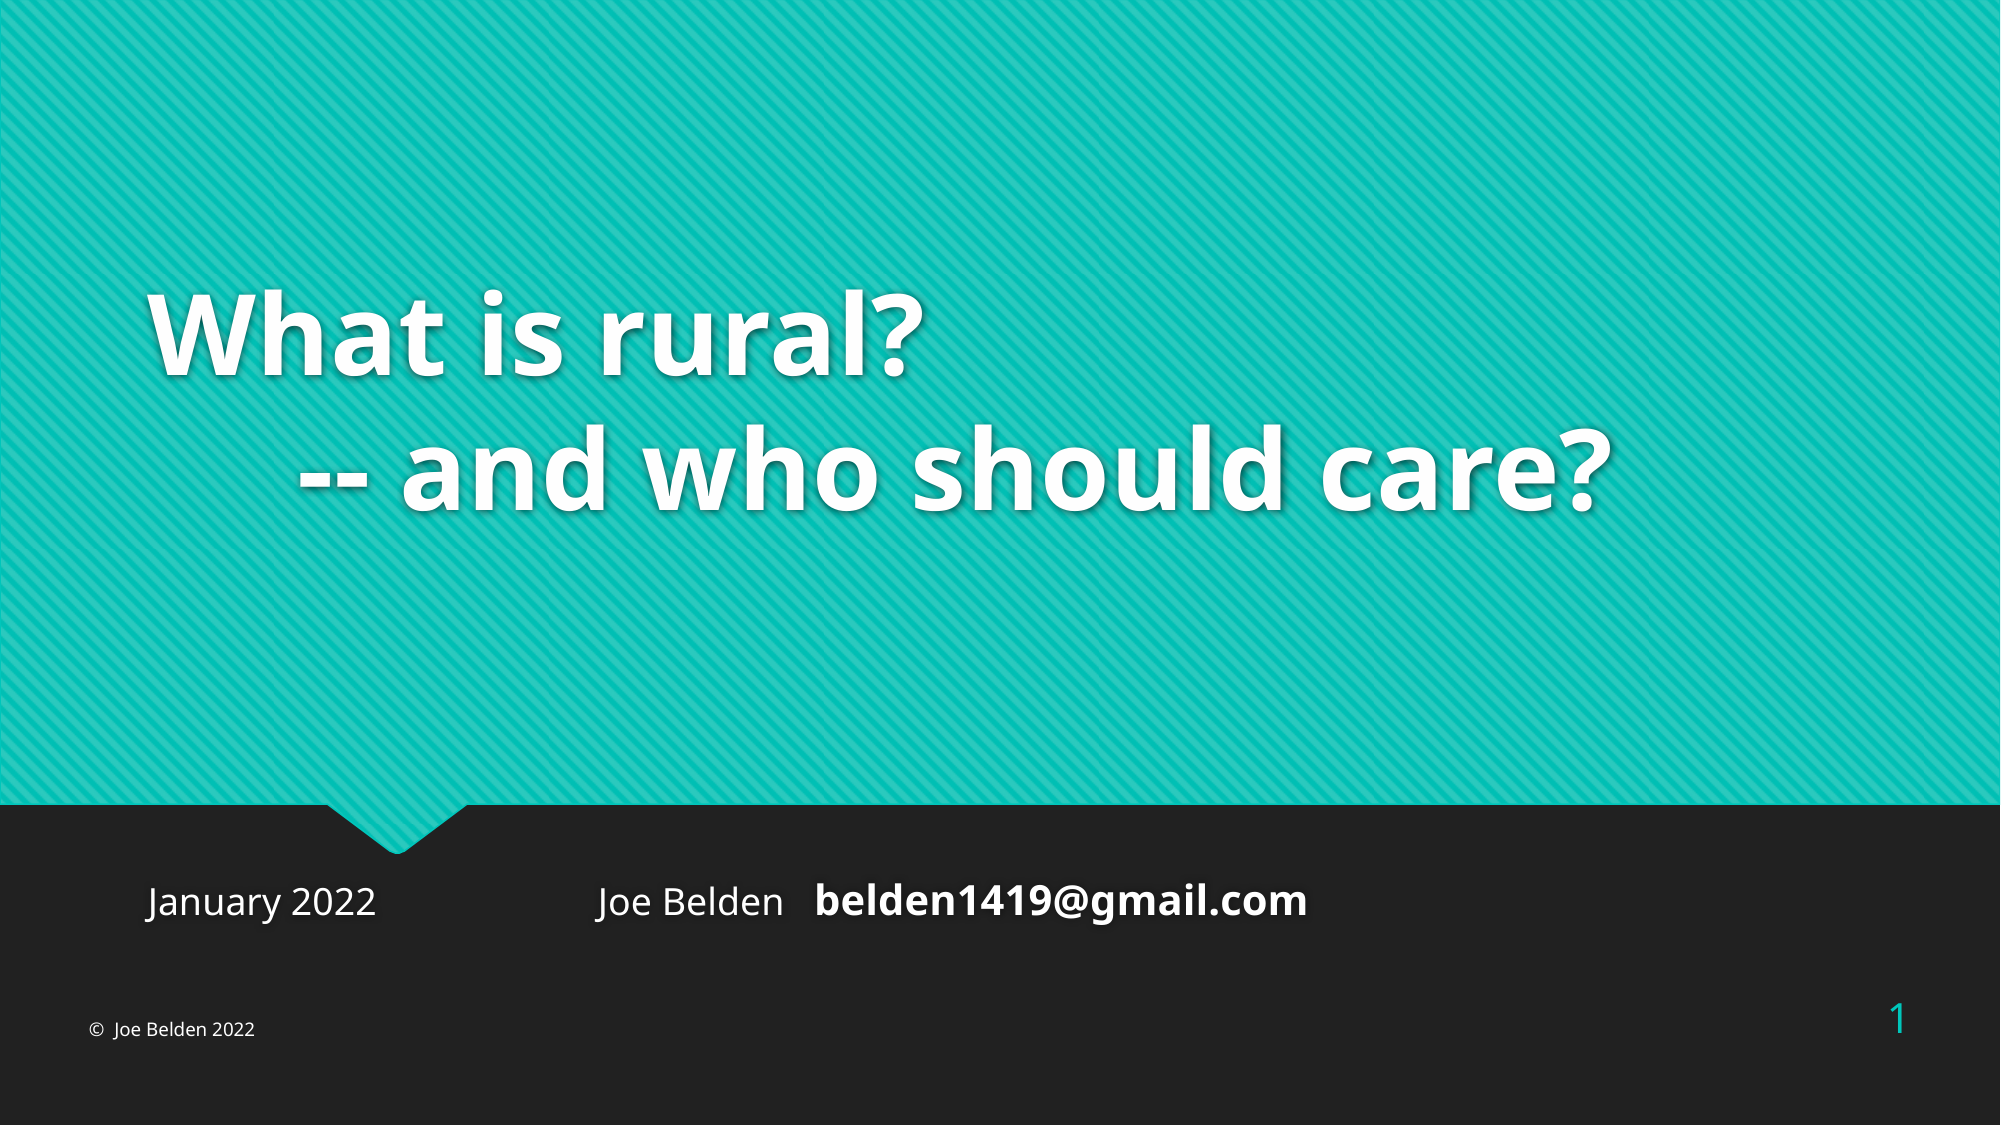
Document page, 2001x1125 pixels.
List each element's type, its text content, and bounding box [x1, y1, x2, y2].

title What is rural? -- and who should care? [132, 132, 1868, 541]
slide_number 1 [1751, 970, 1926, 1051]
subtitle January 2022 Joe Belden belden1419@gmail.com [132, 866, 1868, 938]
footer © Joe Belden 2022 [74, 991, 1493, 1051]
